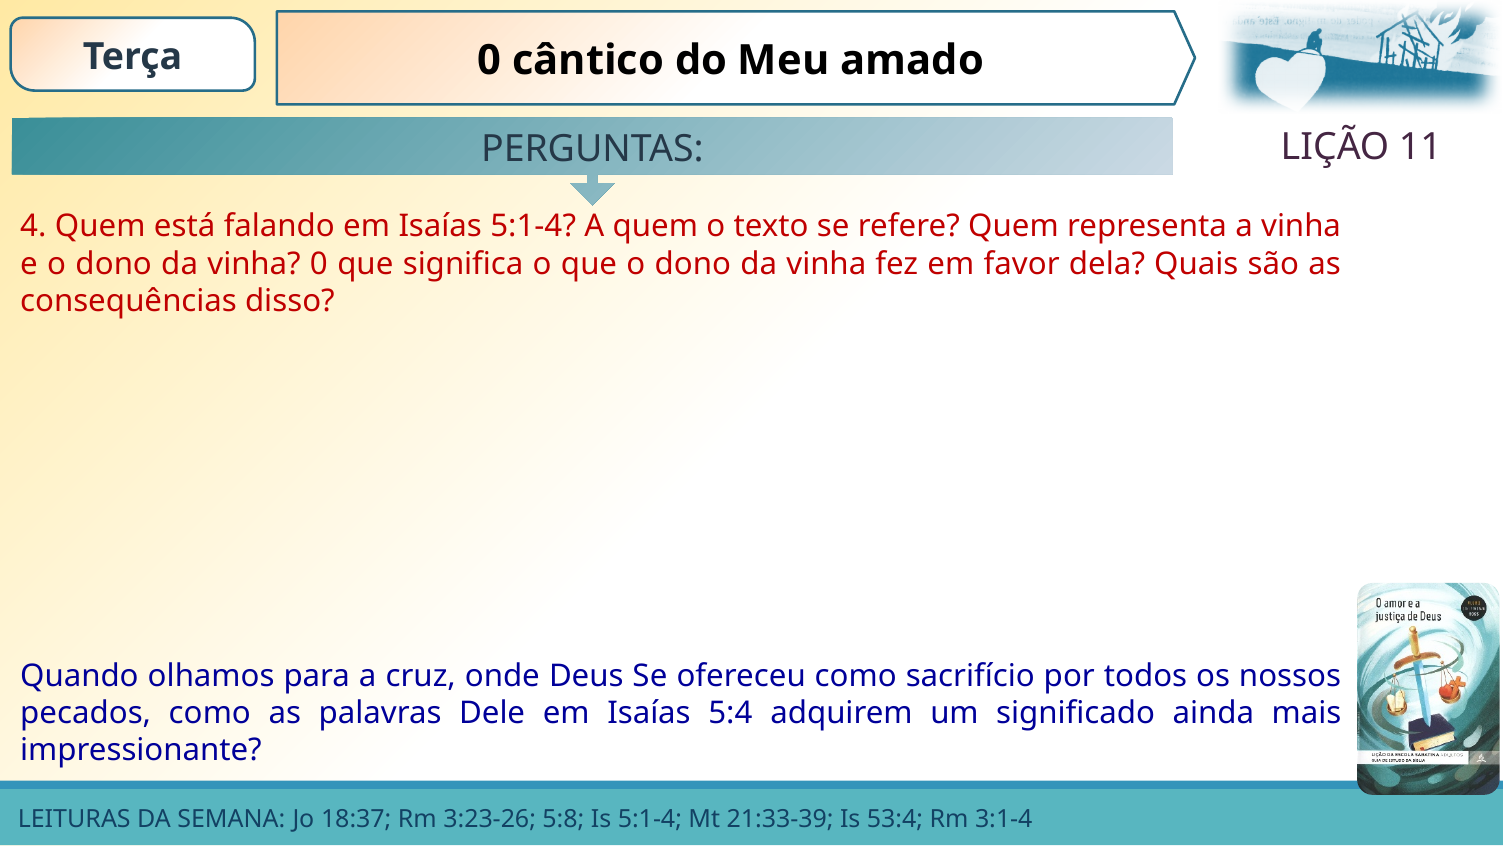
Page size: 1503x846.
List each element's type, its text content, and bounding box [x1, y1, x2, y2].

text_box LIÇÃO 11 [1265, 122, 1458, 175]
text_box 0 cântico do Meu amado [275, 10, 1197, 106]
text_box LEITURAS DA SEMANA: Jo 18:37; Rm 3:23-26; 5:8; Is 5:1-4; Mt 21:33-39; Is 53:4; Rm 3:1-4 [3, 794, 1421, 840]
text_box PERGUNTAS: [10, 116, 1174, 207]
picture [1216, 0, 1503, 115]
picture [1356, 582, 1501, 796]
text_box 4. Quem está falando em Isaías 5:1-4? A quem o texto se refere? Quem representa a vinha e o dono da vinha? 0 que significa o que o dono da vinha fez em favor dela? Quais são as consequências disso? Quando olhamos para a cruz, onde Deus Se ofereceu como sacrifício por todos os nossos pecados, como as palavras Dele em Isaías 5:4 adquirem um significado ainda mais impressionante? [5, 198, 1358, 775]
text_box Terça [9, 16, 257, 92]
